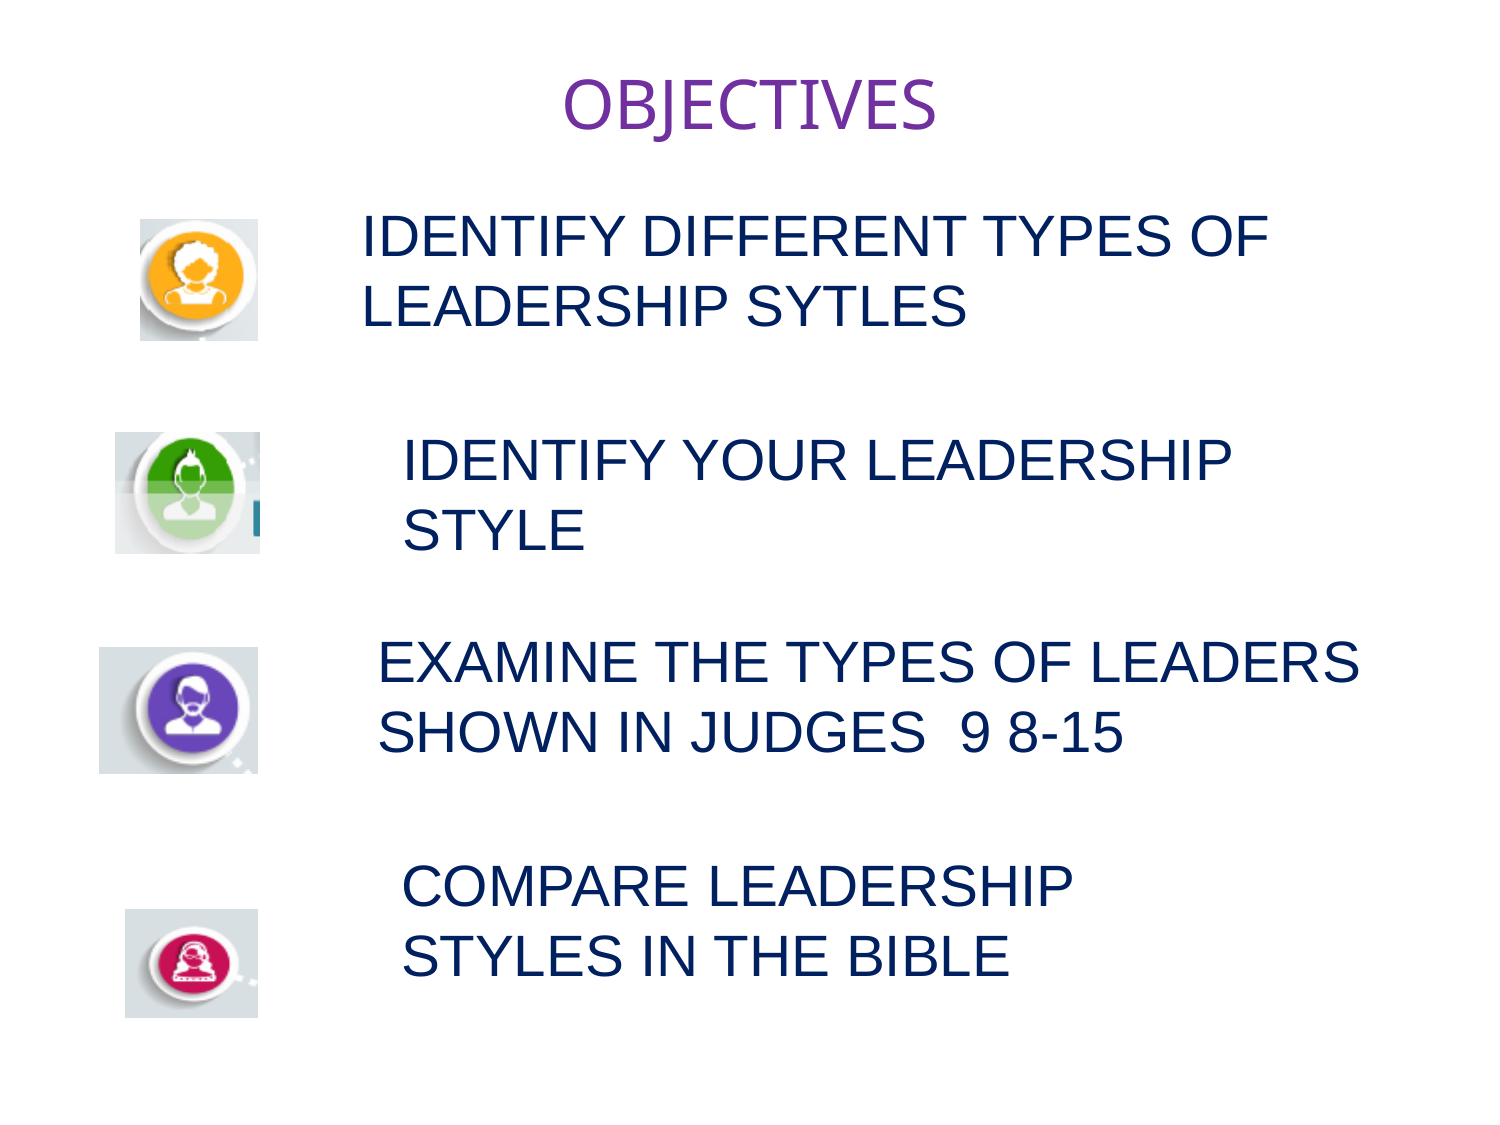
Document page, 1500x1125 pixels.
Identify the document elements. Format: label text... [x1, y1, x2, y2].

picture [99, 647, 258, 774]
text_box IDENTIFY DIFFERENT TYPES OF LEADERSHIP SYTLES [347, 190, 1310, 346]
text_box IDENTIFY YOUR LEADERSHIP STYLE [387, 414, 1397, 570]
picture [140, 219, 258, 341]
title OBJECTIVES [103, 59, 1397, 238]
text_box COMPARE LEADERSHIP STYLES IN THE BIBLE [386, 841, 1310, 996]
picture [124, 909, 258, 1018]
text_box EXAMINE THE TYPES OF LEADERS SHOWN IN JUDGES 9 8-15 [362, 616, 1397, 772]
picture [115, 432, 260, 554]
